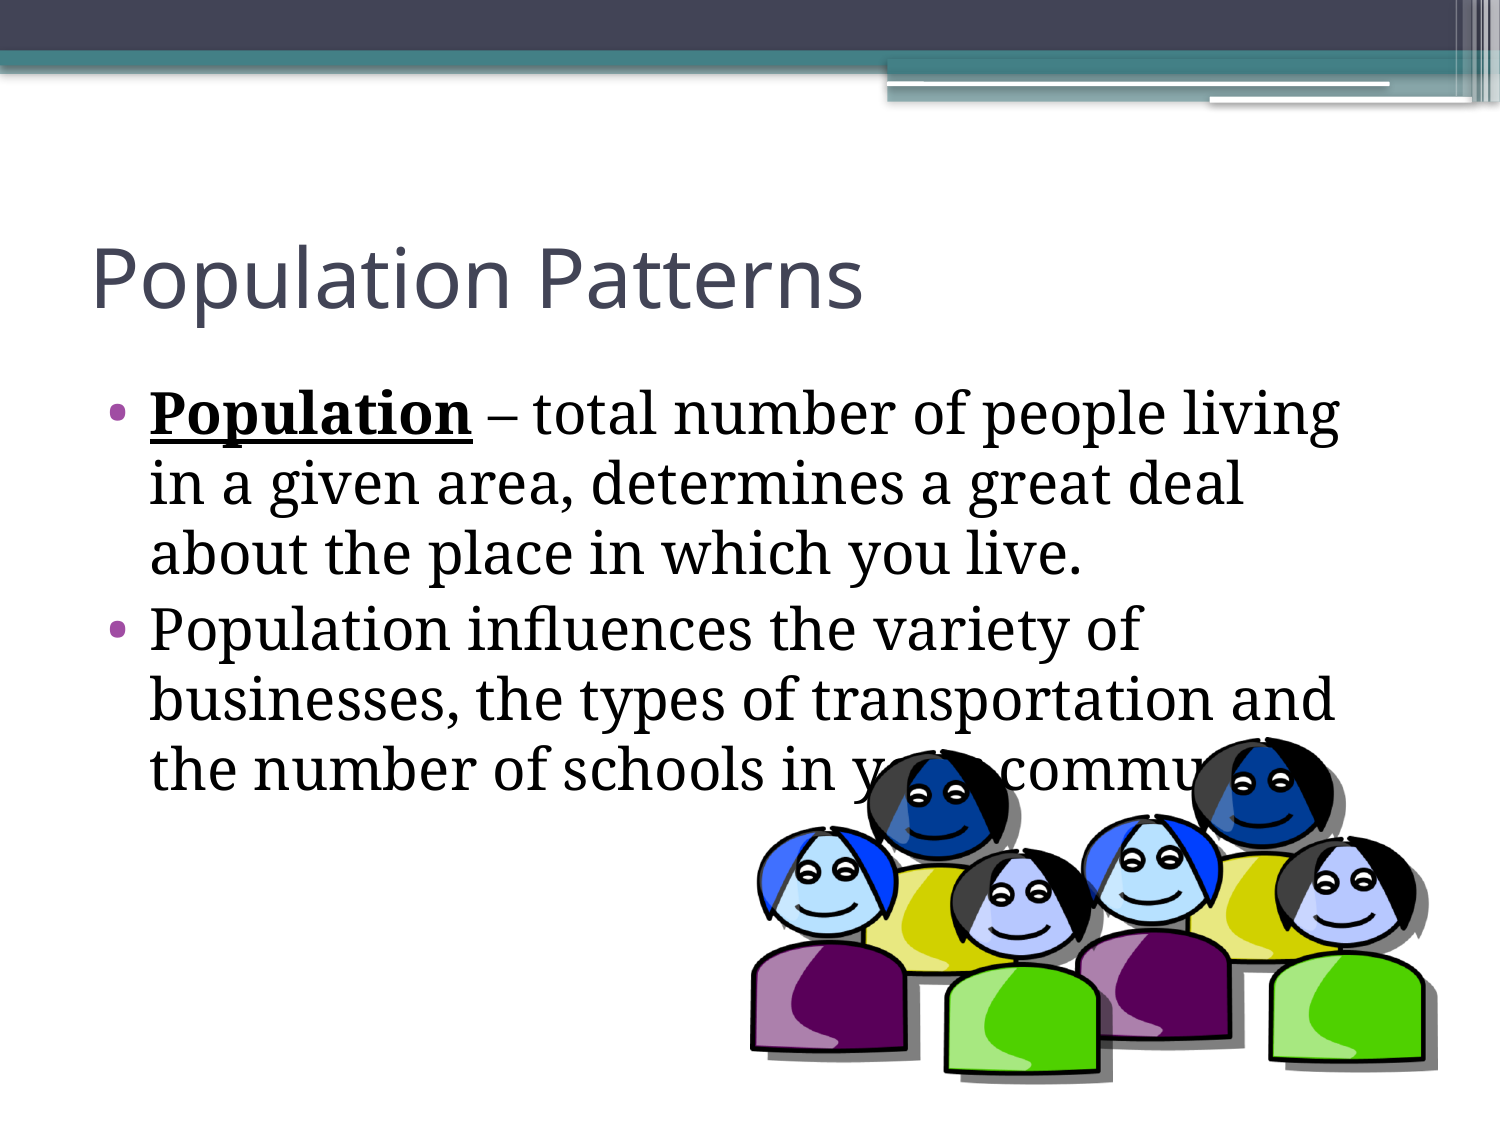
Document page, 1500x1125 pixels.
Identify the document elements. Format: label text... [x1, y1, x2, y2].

list Population – total number of people living in a given area, determines a great deal about the place in which you live. Population influences the variety of businesses, the types of transportation and the number of schools in your community. [75, 368, 1425, 1079]
title Population Patterns [75, 187, 1425, 363]
picture [749, 737, 1438, 1085]
